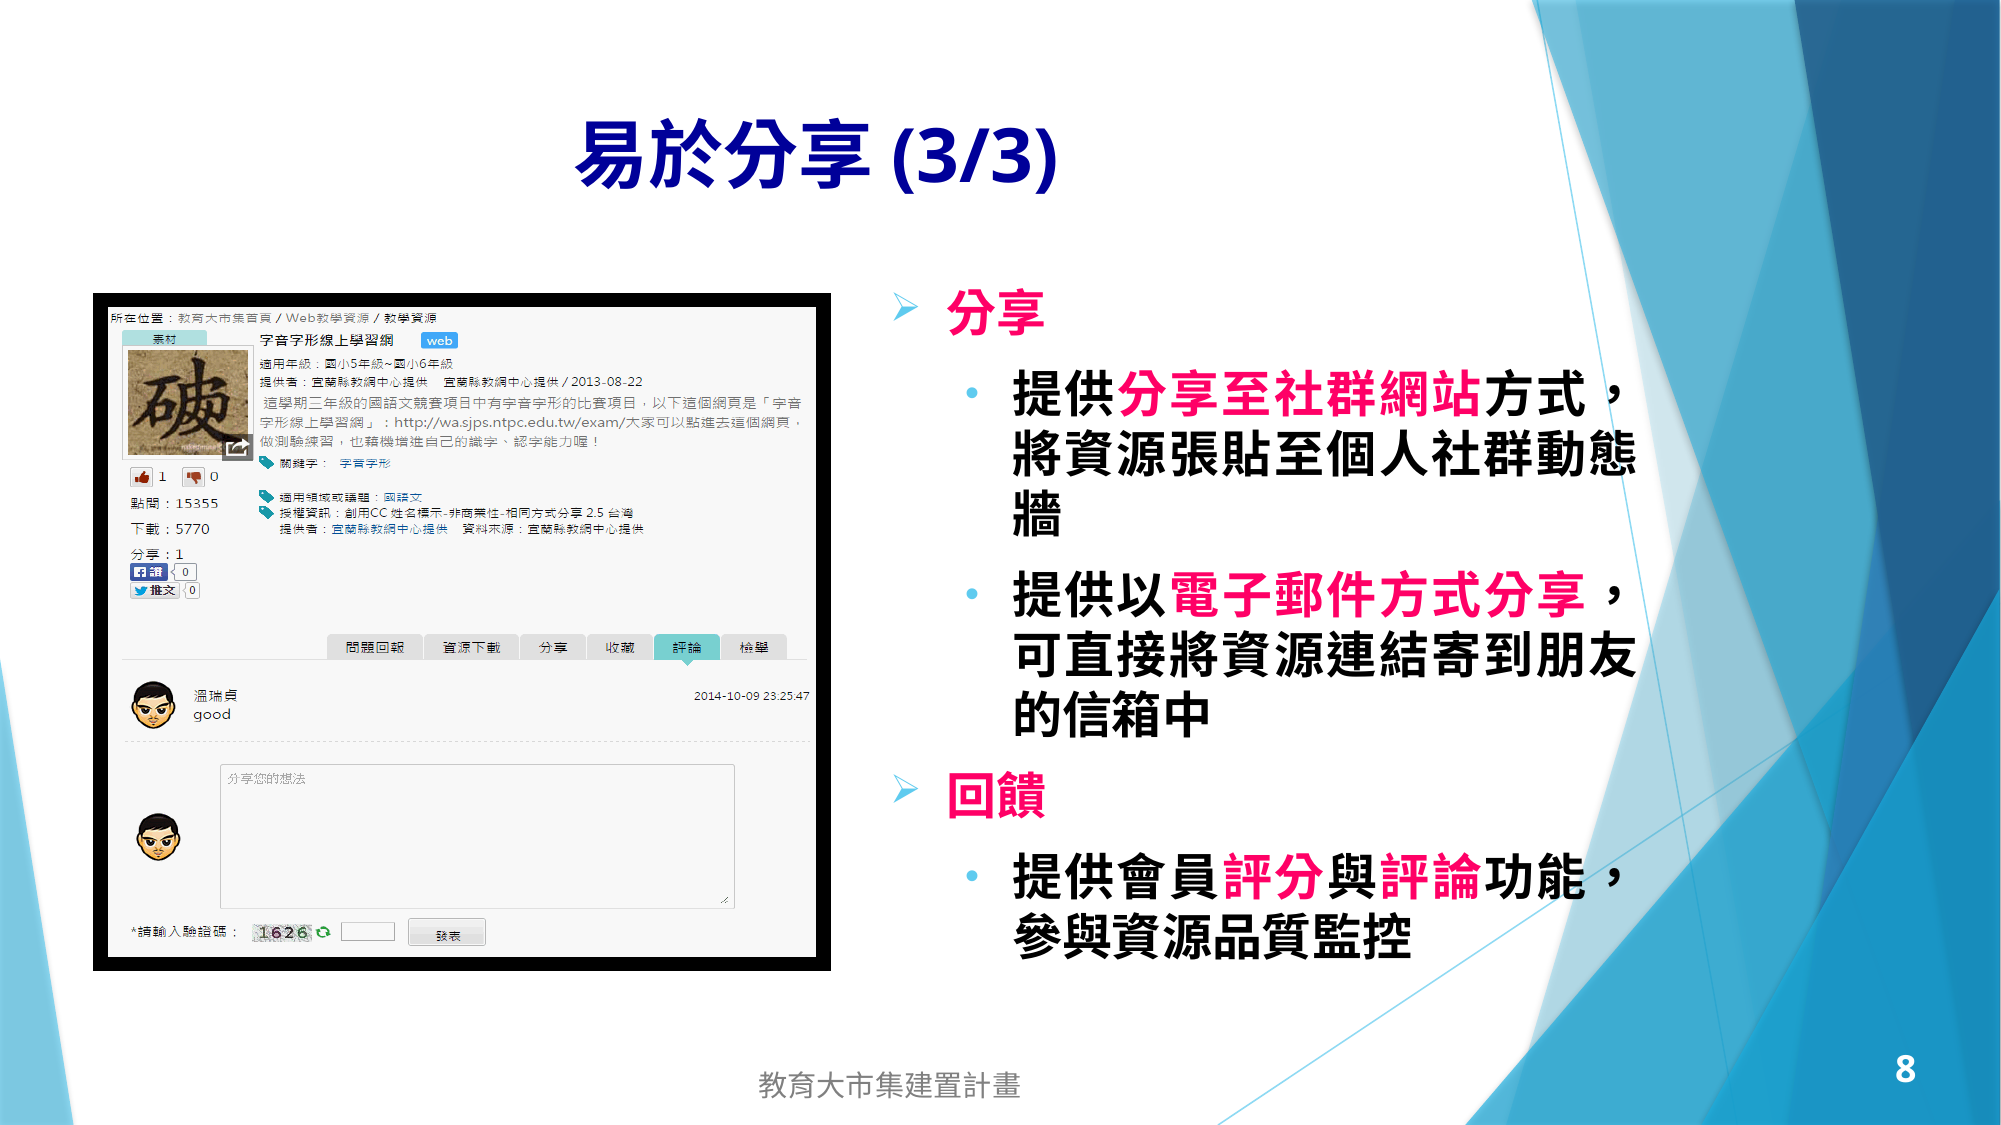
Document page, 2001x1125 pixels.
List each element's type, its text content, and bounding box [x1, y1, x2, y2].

list 分享 提供分享至社群網站方式，將資源張貼至個人社群動態牆 提供以電子郵件方式分享，可直接將資源連結寄到朋友的信箱中 回饋 提供會員評分與評論功能，參與資源品質監控 [875, 274, 1655, 990]
title 易於分享(3/3) [111, 99, 1522, 210]
slide_number 7 [1849, 1041, 1962, 1101]
picture [106, 306, 817, 958]
footer 教育大市集建置計畫 [621, 1054, 1158, 1115]
